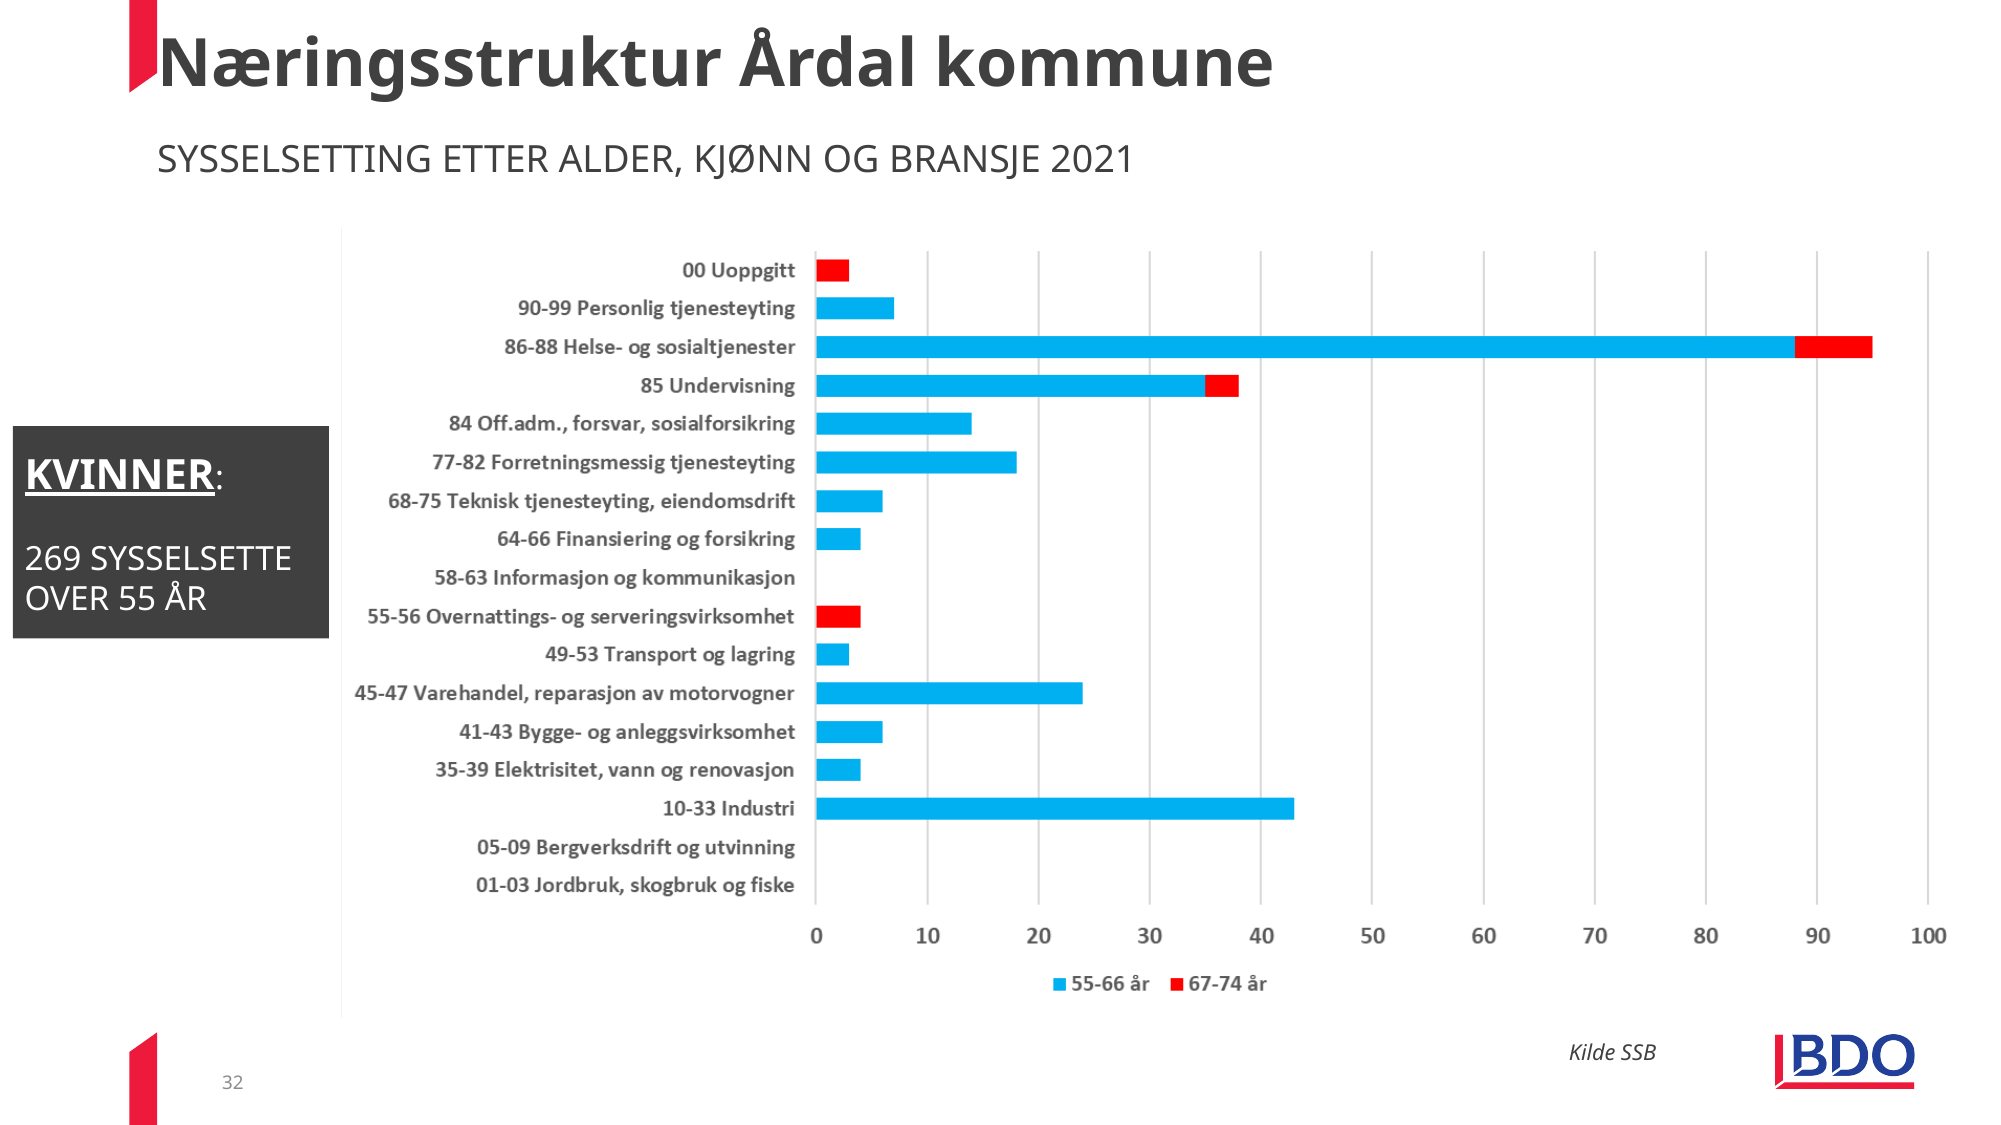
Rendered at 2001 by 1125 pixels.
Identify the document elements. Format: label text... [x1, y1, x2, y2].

title Næringsstruktur Årdal kommune [157, 29, 2000, 133]
picture [340, 227, 1971, 1018]
text_box kvinner: 269 sysselsette over 55 år [12, 426, 329, 639]
text_box Kilde SSB [1568, 1038, 1657, 1066]
slide_number 32 [222, 1065, 280, 1101]
subtitle Sysselsetting etter alder, kjønn og bransje 2021 [157, 144, 2000, 181]
picture [1775, 1034, 1915, 1089]
